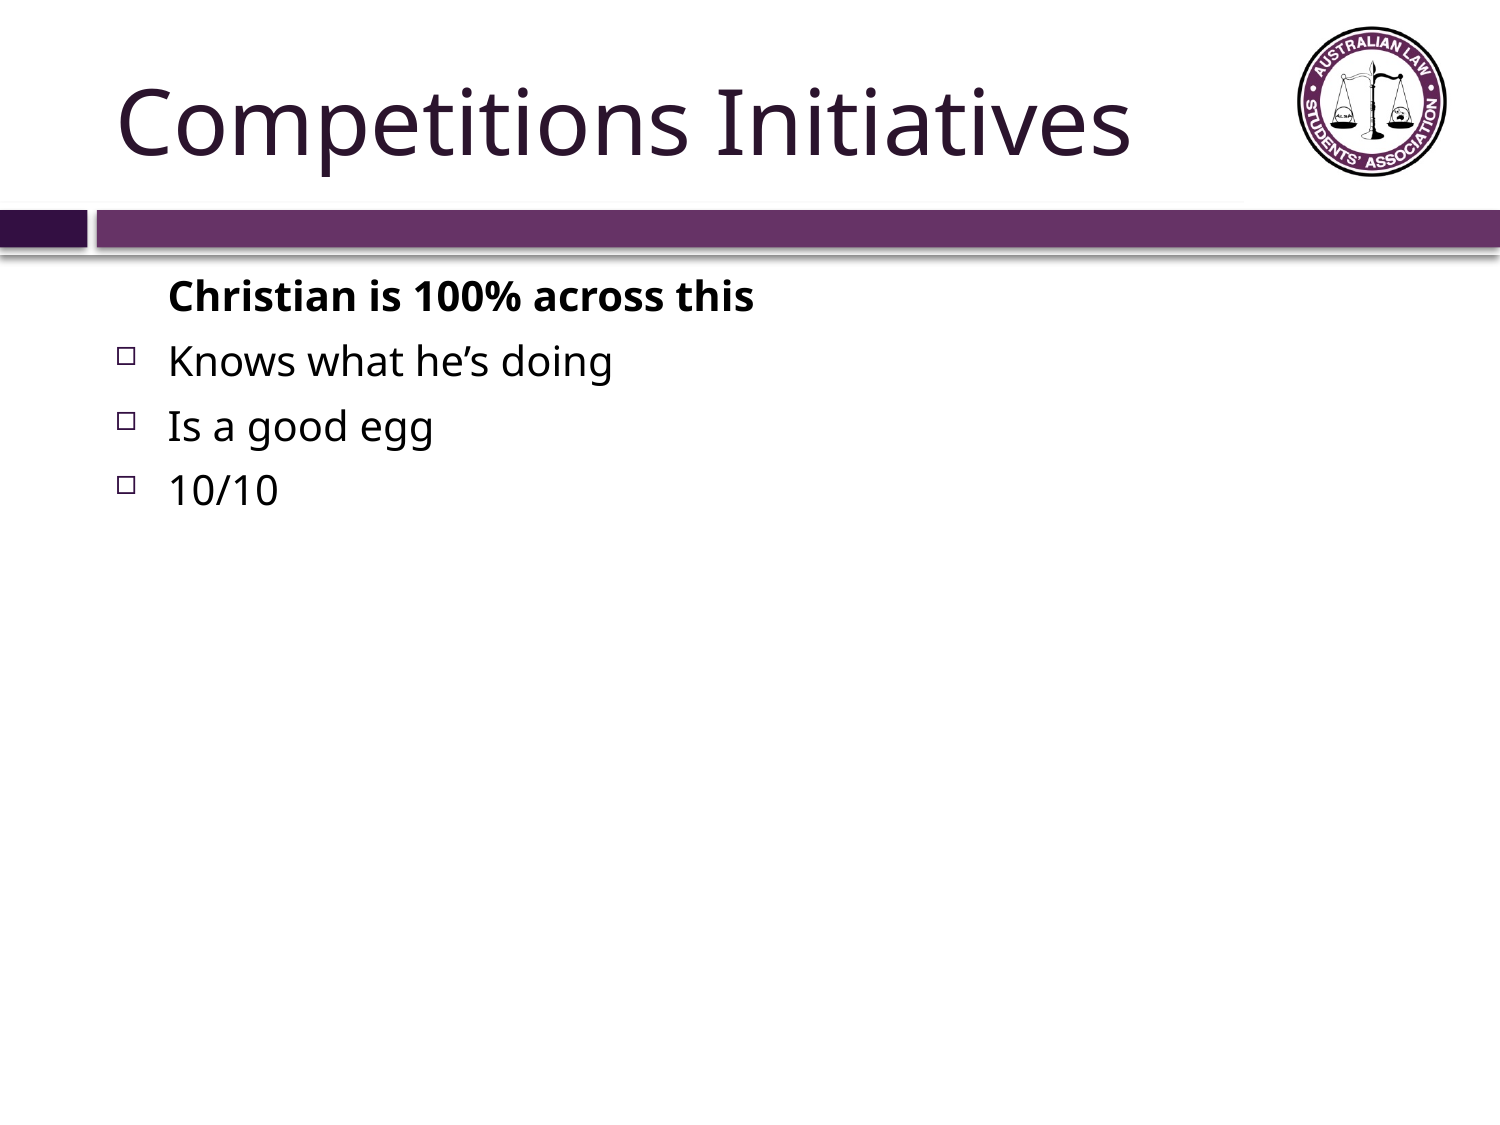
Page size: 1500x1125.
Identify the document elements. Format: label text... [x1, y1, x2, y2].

title Competitions Initiatives [100, 37, 1438, 200]
picture [1244, 0, 1500, 205]
list Christian is 100% across this Knows what he’s doing Is a good egg 10/10 [100, 262, 1438, 1000]
